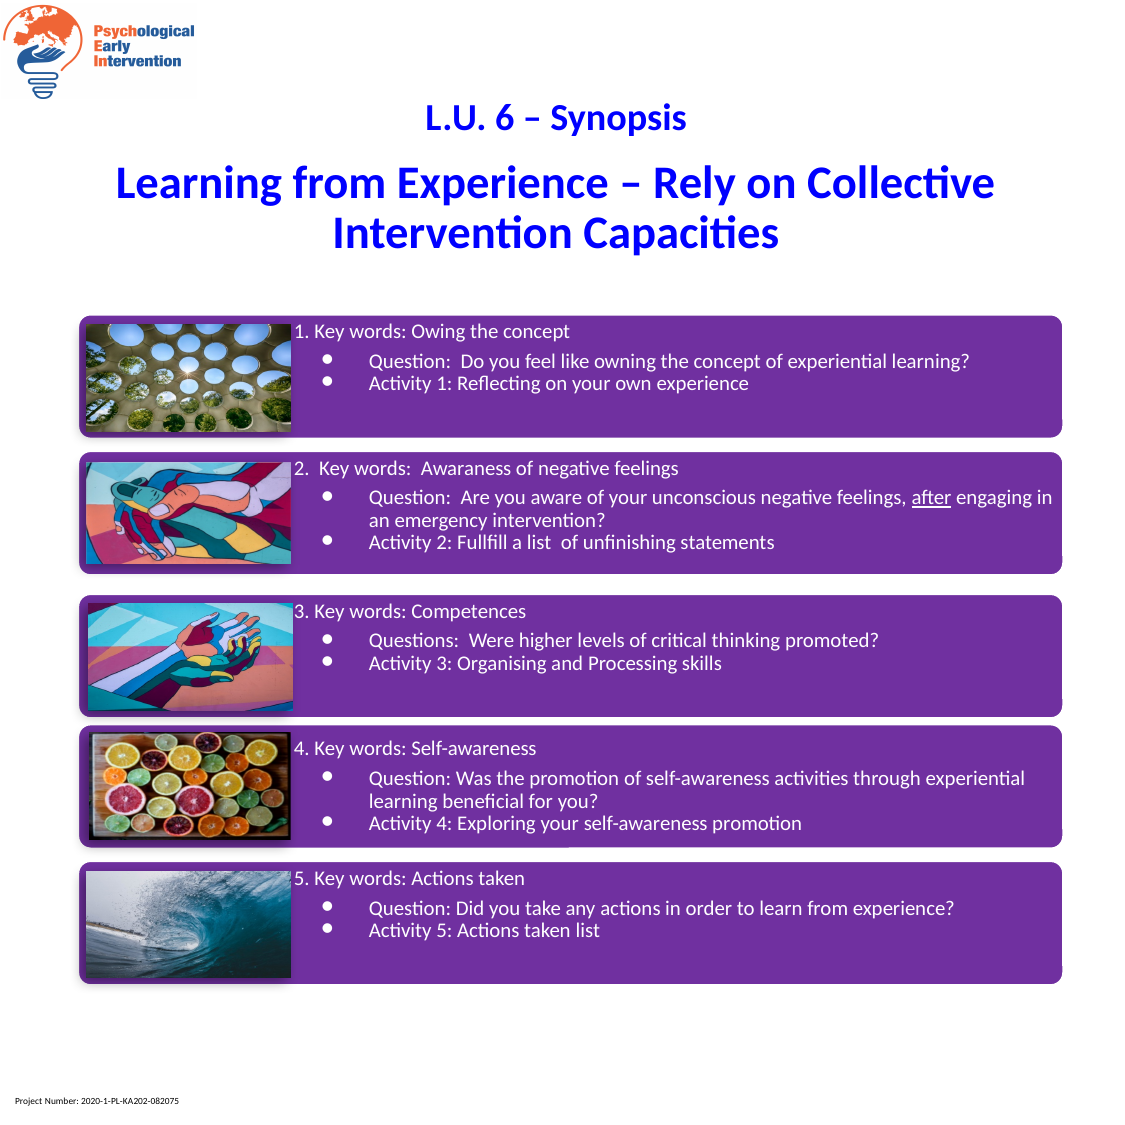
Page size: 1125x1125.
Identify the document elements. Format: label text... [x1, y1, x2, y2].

picture [1, 3, 197, 99]
title L.U. 6 – Synopsis Learning from Experience – Rely on Collective Intervention Capacities [77, 90, 1035, 268]
picture [86, 324, 293, 979]
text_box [77, 314, 1064, 986]
